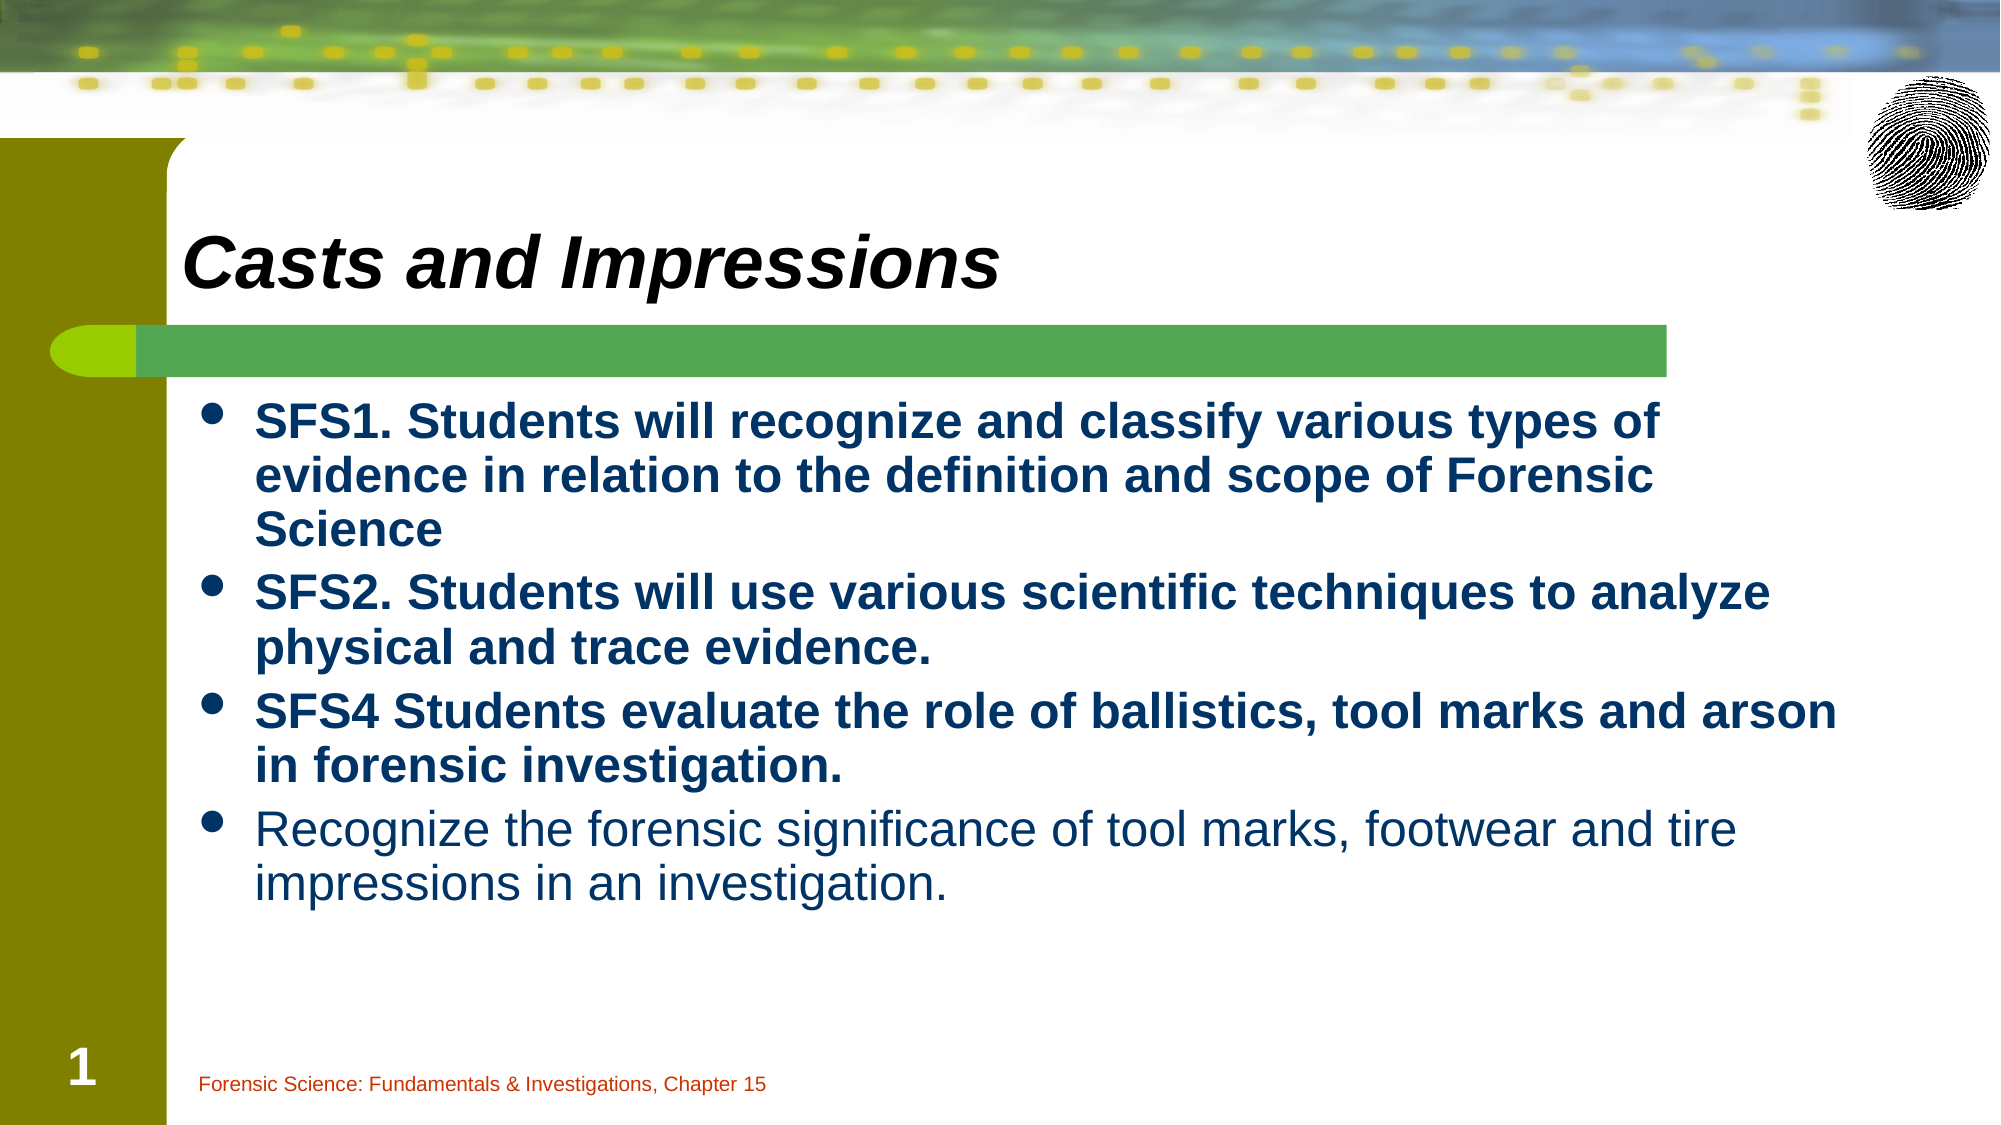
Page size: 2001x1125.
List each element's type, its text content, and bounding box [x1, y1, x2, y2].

title Casts and Impressions [166, 125, 1900, 313]
list SFS1. Students will recognize and classify various types of evidence in relation to the definition and scope of Forensic Science SFS2. Students will use various scientific techniques to analyze physical and trace evidence. SFS4 Students evaluate the role of ballistics, tool marks and arson in forensic investigation. Recognize the forensic significance of tool marks, footwear and tire impressions in an investigation. [183, 387, 1866, 999]
footer Forensic Science: Fundamentals & Investigations, Chapter 15 [183, 1024, 1851, 1104]
slide_number 1 [18, 1023, 148, 1105]
picture [0, 0, 2000, 213]
